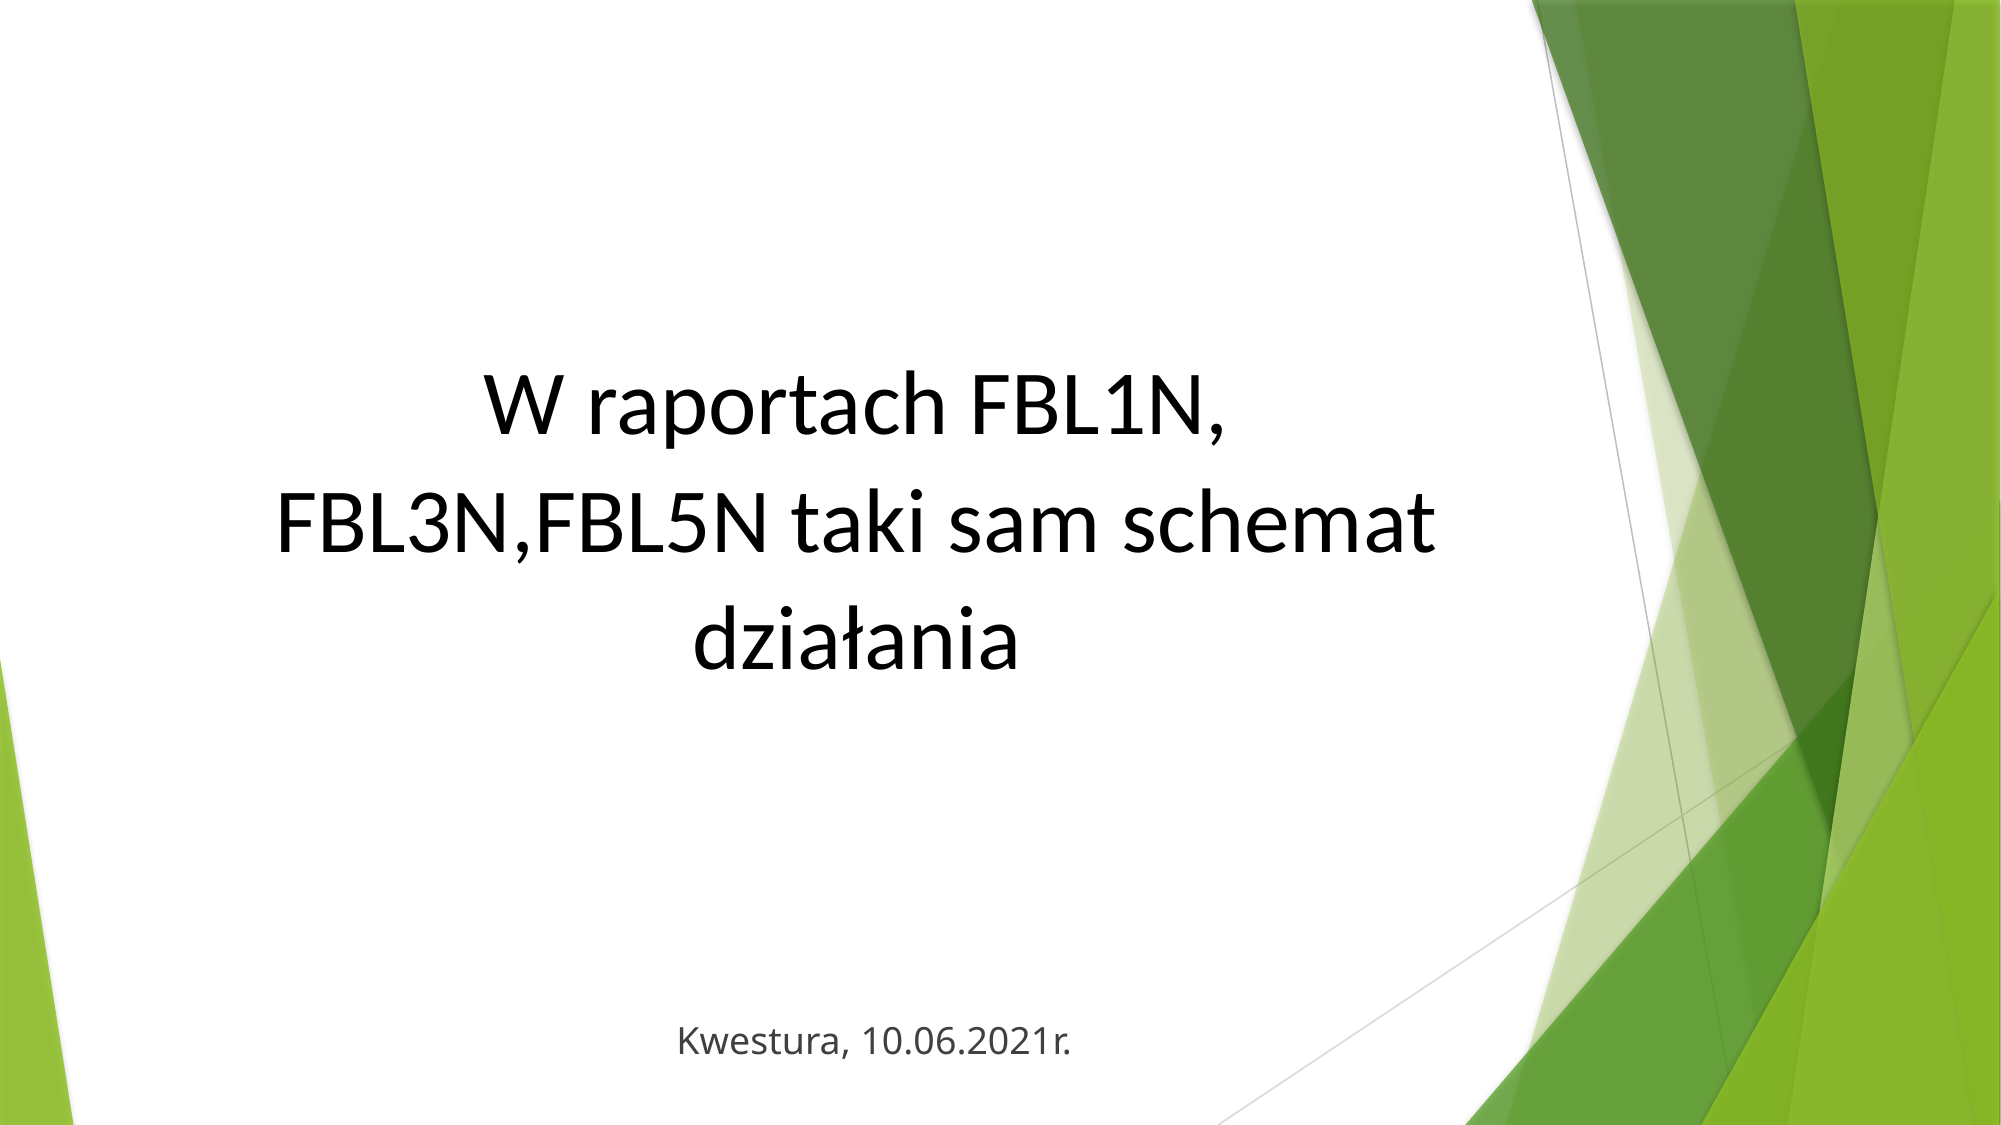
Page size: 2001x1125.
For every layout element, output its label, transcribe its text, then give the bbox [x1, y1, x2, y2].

text_box Kwestura, 10.06.2021r. [227, 1009, 1522, 1085]
text_box W raportach FBL1N, FBL3N,FBL5N taki sam schemat działania [256, 327, 1458, 696]
